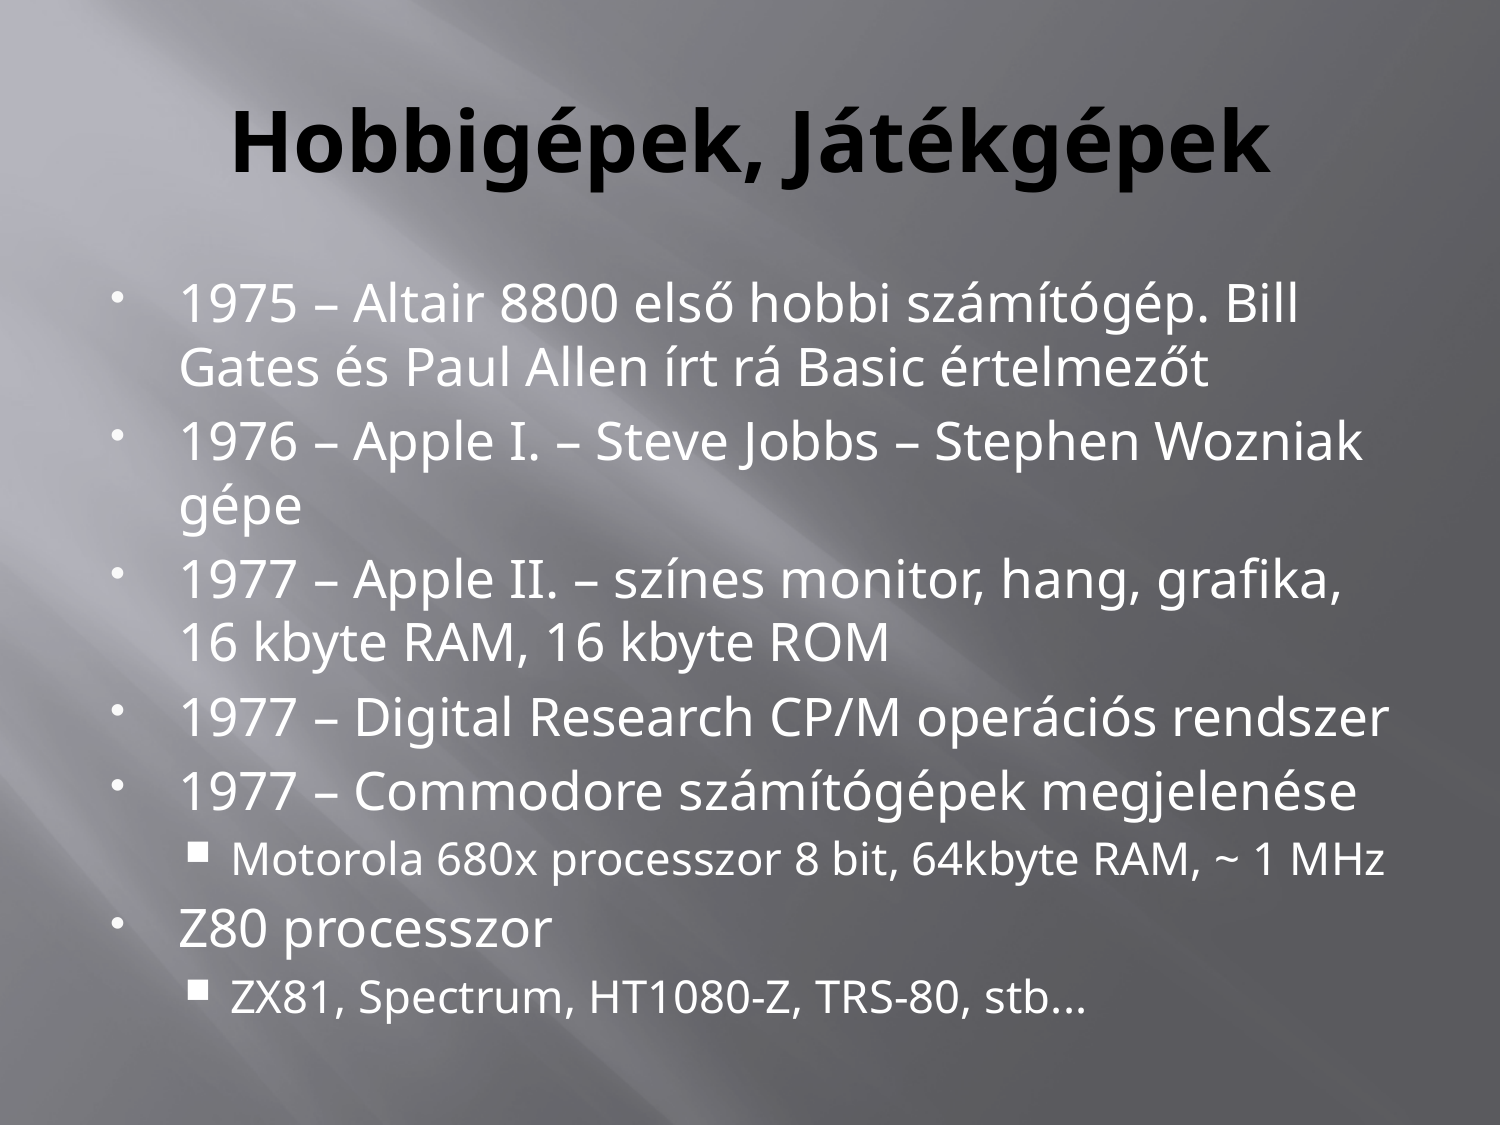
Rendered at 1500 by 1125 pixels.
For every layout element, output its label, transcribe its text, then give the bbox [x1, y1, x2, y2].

list 1975 – Altair 8800 első hobbi számítógép. Bill Gates és Paul Allen írt rá Basic értelmezőt 1976 – Apple I. – Steve Jobbs – Stephen Wozniak gépe 1977 – Apple II. – színes monitor, hang, grafika, 16 kbyte RAM, 16 kbyte ROM 1977 – Digital Research CP/M operációs rendszer 1977 – Commodore számítógépek megjelenése Motorola 680x processzor 8 bit, 64kbyte RAM, ~ 1 MHz Z80 processzor ZX81, Spectrum, HT1080-Z, TRS-80, stb... [75, 262, 1425, 1035]
title Hobbigépek, Játékgépek [75, 45, 1425, 233]
